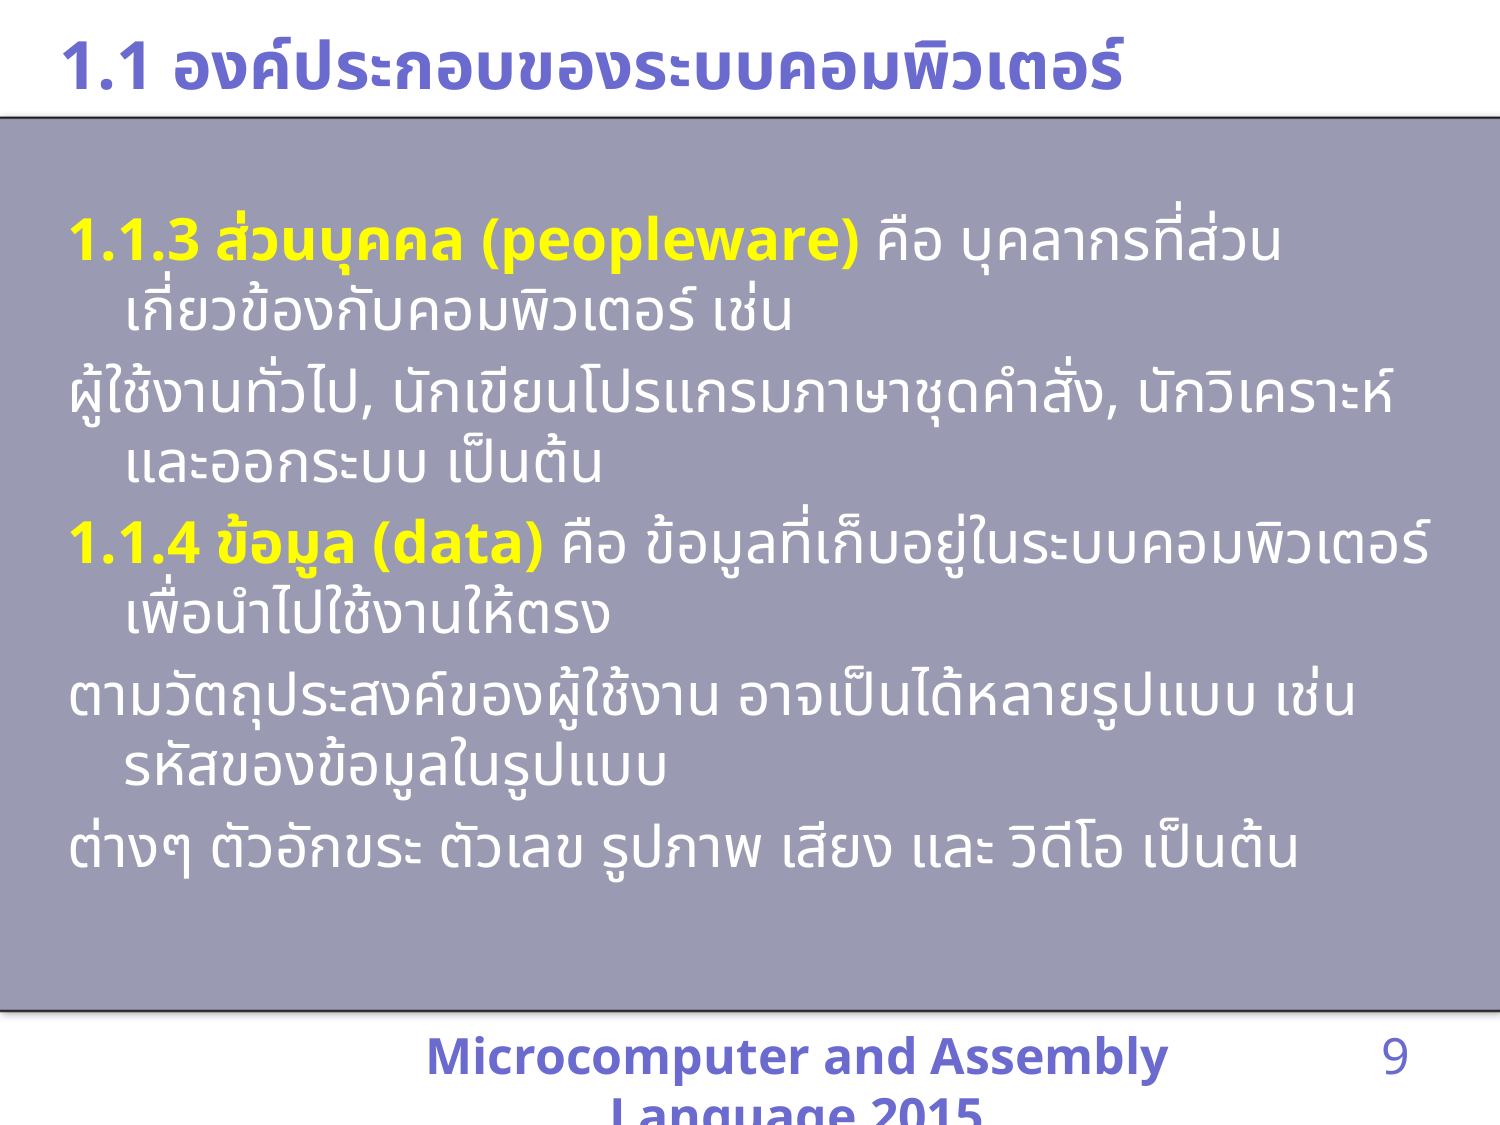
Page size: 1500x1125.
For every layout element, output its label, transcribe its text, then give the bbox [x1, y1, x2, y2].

list 1.1.3 ส่วนบุคคล (peopleware) คือ บุคลากรที่ส่วนเกี่ยวข้องกับคอมพิวเตอร์ เช่น ผู้ใช้งานทั่วไป, นักเขียนโปรแกรมภาษาชุดคำสั่ง, นักวิเคราะห์และออกระบบ เป็นต้น 1.1.4 ข้อมูล (data) คือ ข้อมูลที่เก็บอยู่ในระบบคอมพิวเตอร์เพื่อนำไปใช้งานให้ตรง ตามวัตถุประสงค์ของผู้ใช้งาน อาจเป็นได้หลายรูปแบบ เช่น รหัสของข้อมูลในรูปแบบ ต่างๆ ตัวอักขระ ตัวเลข รูปภาพ เสียง และ วิดีโอ เป็นต้น [52, 194, 1459, 852]
slide_number 9 [1074, 1017, 1425, 1096]
picture [0, 0, 1500, 1125]
footer Microcomputer and Assembly Language 2015 [407, 1017, 1074, 1096]
title 1.1 องค์ประกอบของระบบคอมพิวเตอร์ [44, 12, 1395, 113]
